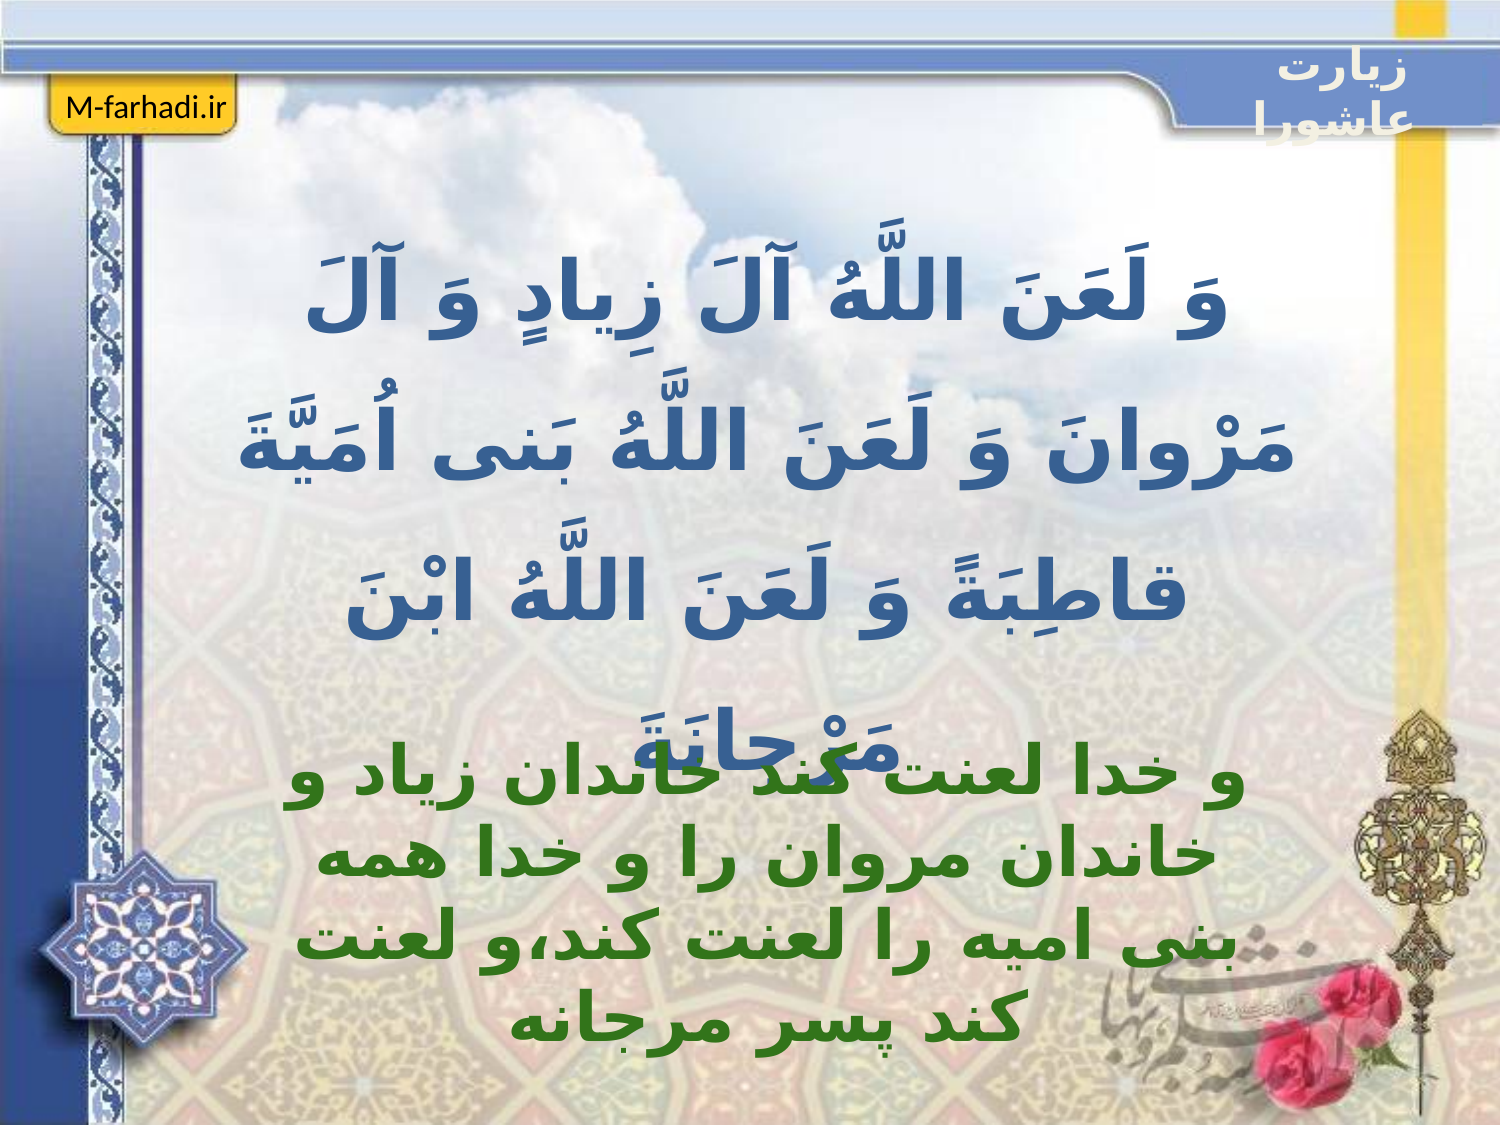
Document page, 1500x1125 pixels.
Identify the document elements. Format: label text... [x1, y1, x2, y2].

text_box زیارت عاشورا [1185, 52, 1484, 127]
text_box و خدا لعنت كند خاندان زياد و خاندان مروان را و خدا همه بنى اميه را لعنت كند،و لعنت كند پسر مرجانه [231, 718, 1306, 1063]
text_box M-farhadi.ir [41, 78, 242, 173]
picture [0, 0, 1500, 1125]
text_box وَ لَعَنَ اللَّهُ آلَ زِيادٍ وَ آلَ مَرْوانَ وَ لَعَنَ اللَّهُ بَنى اُمَيَّةَ قاطِبَةً وَ لَعَنَ اللَّهُ ابْنَ مَرْجانَةَ [182, 179, 1353, 795]
